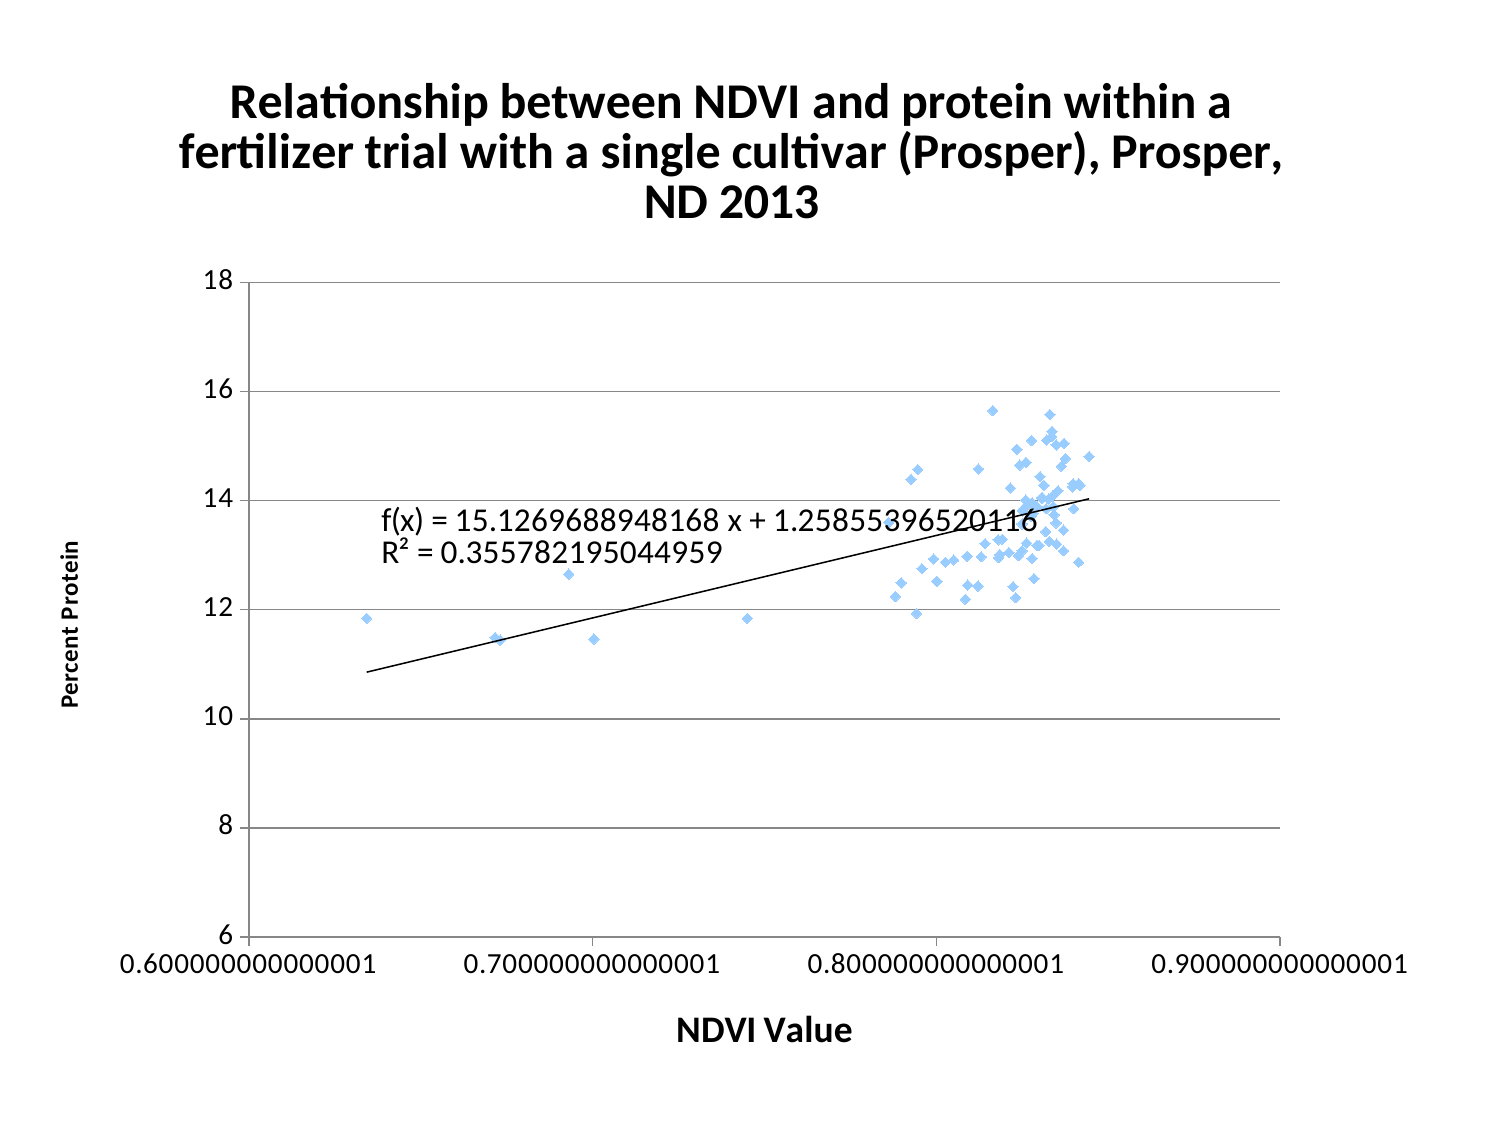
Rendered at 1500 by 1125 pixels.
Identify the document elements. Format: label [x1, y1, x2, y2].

chart [24, 37, 1438, 1088]
